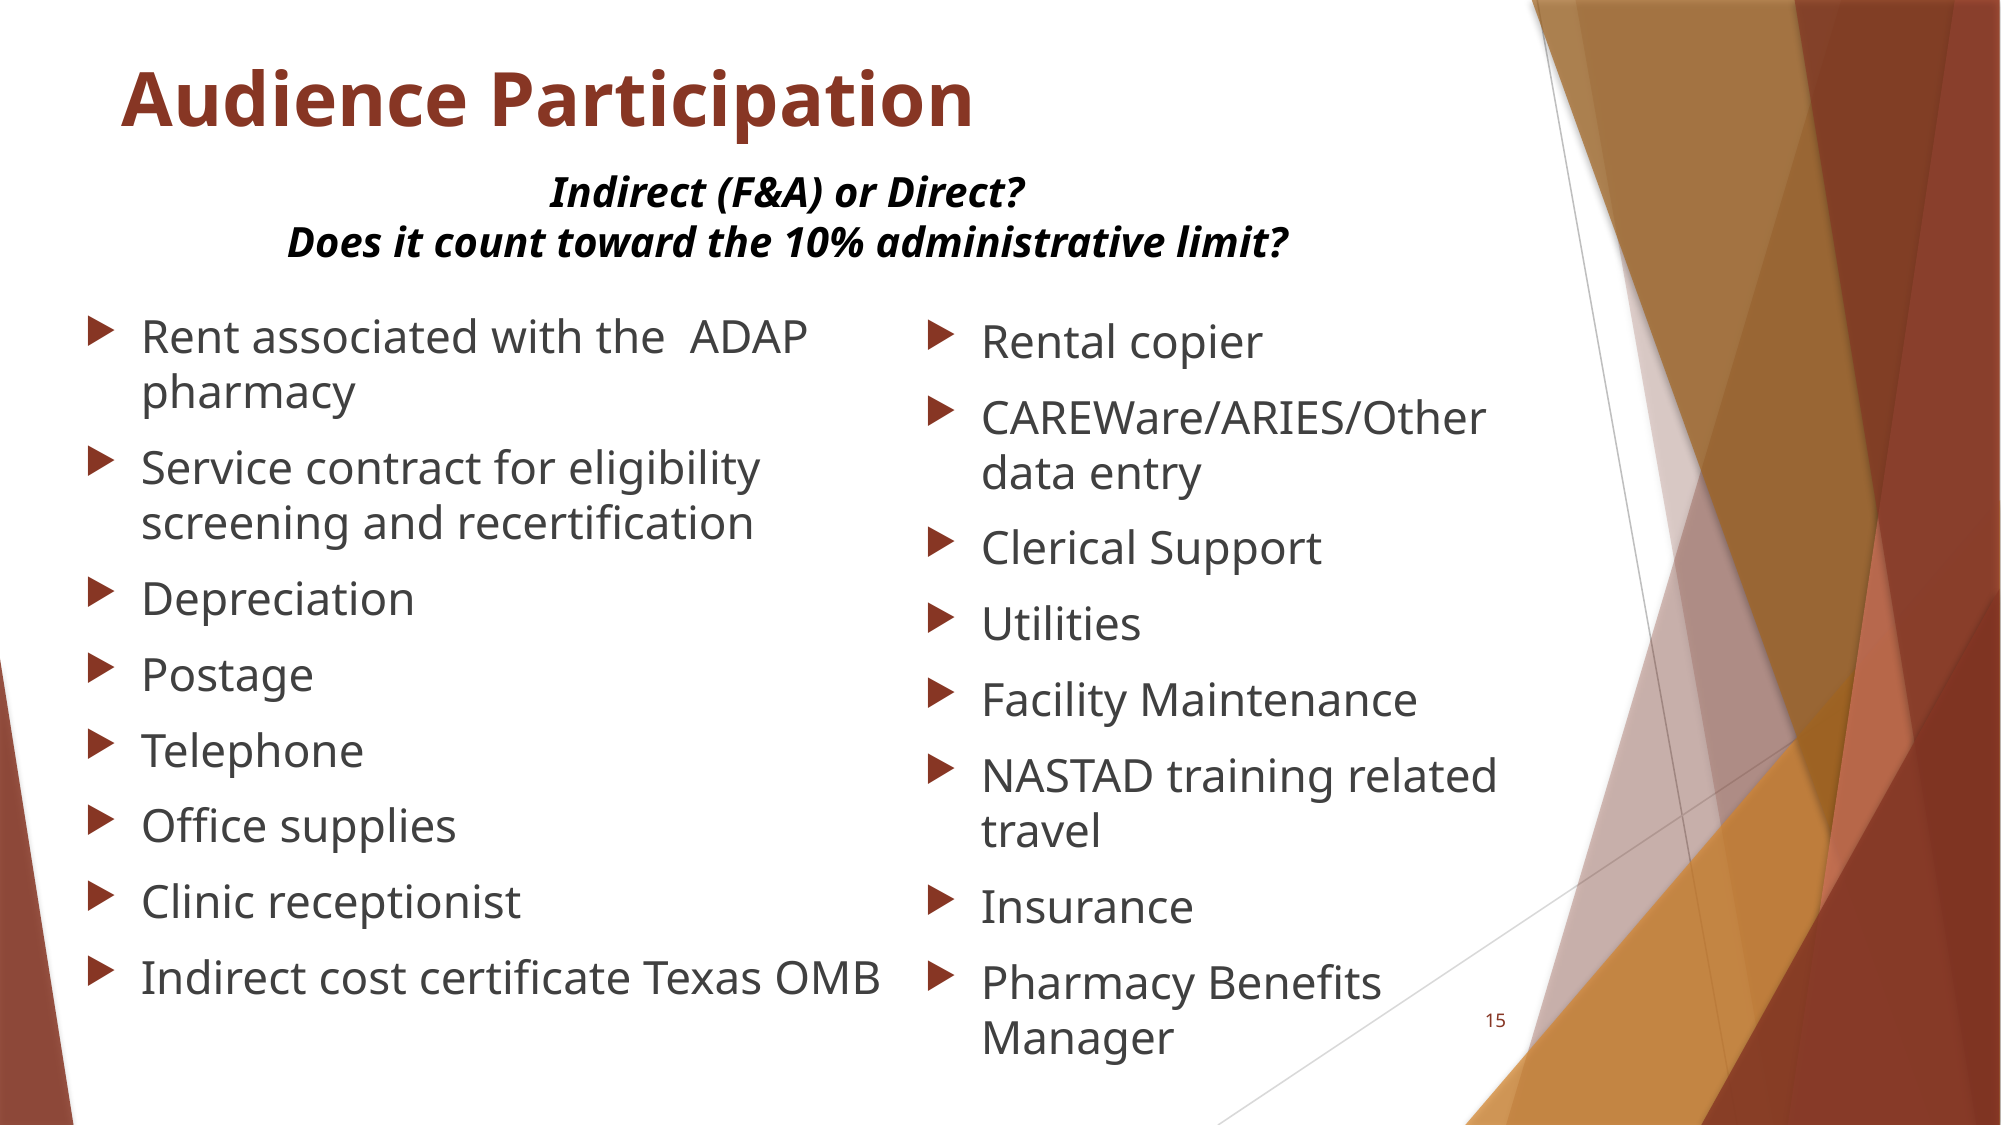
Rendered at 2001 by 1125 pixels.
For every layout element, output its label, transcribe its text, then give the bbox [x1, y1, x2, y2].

slide_number 15 [1409, 991, 1522, 1051]
text_box Indirect (F&A) or Direct? Does it count toward the 10% administrative limit? [216, 158, 1359, 274]
list Rent associated with the ADAP pharmacy Service contract for eligibility screening and recertification Depreciation Postage Telephone Office supplies Clinic receptionist Indirect cost certificate Texas OMB [69, 300, 906, 1077]
list Rental copier CAREWare/ARIES/Other data entry Clerical Support Utilities Facility Maintenance NASTAD training related travel Insurance Pharmacy Benefits Manager [909, 305, 1565, 1034]
title Audience Participation [106, 44, 1517, 181]
